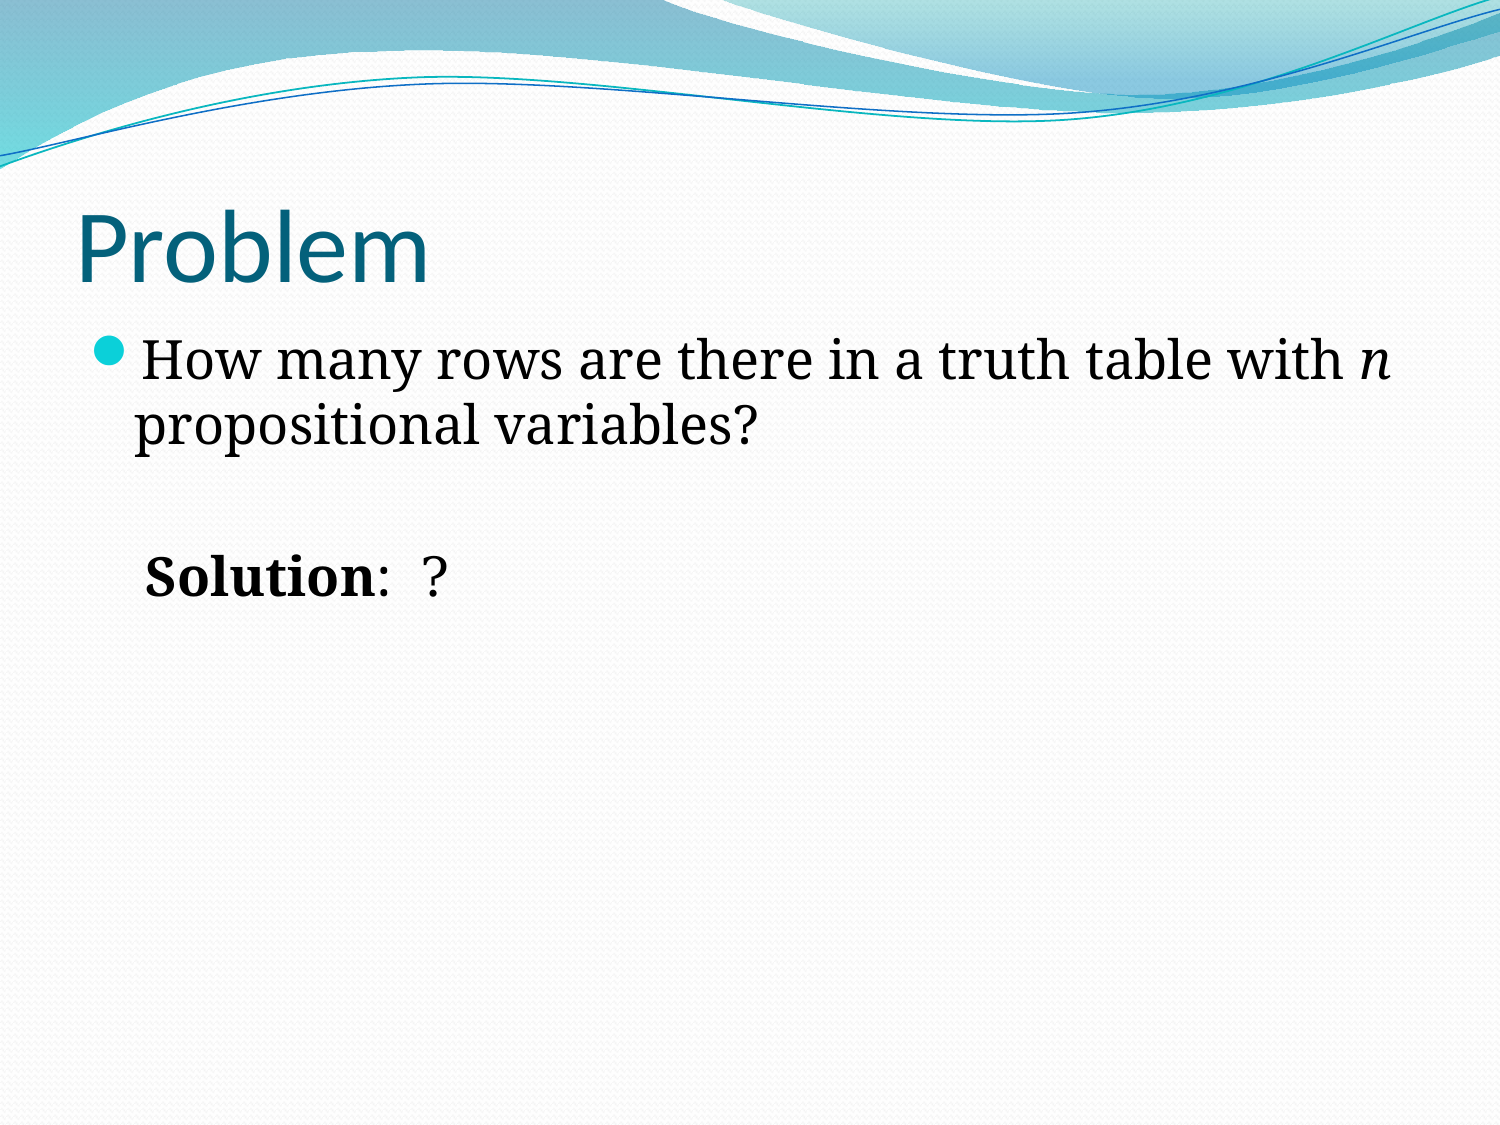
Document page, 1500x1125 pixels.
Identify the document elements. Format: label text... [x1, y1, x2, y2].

list How many rows are there in a truth table with n propositional variables? Solution: ? [75, 317, 1425, 1038]
title Problem [75, 115, 1425, 303]
